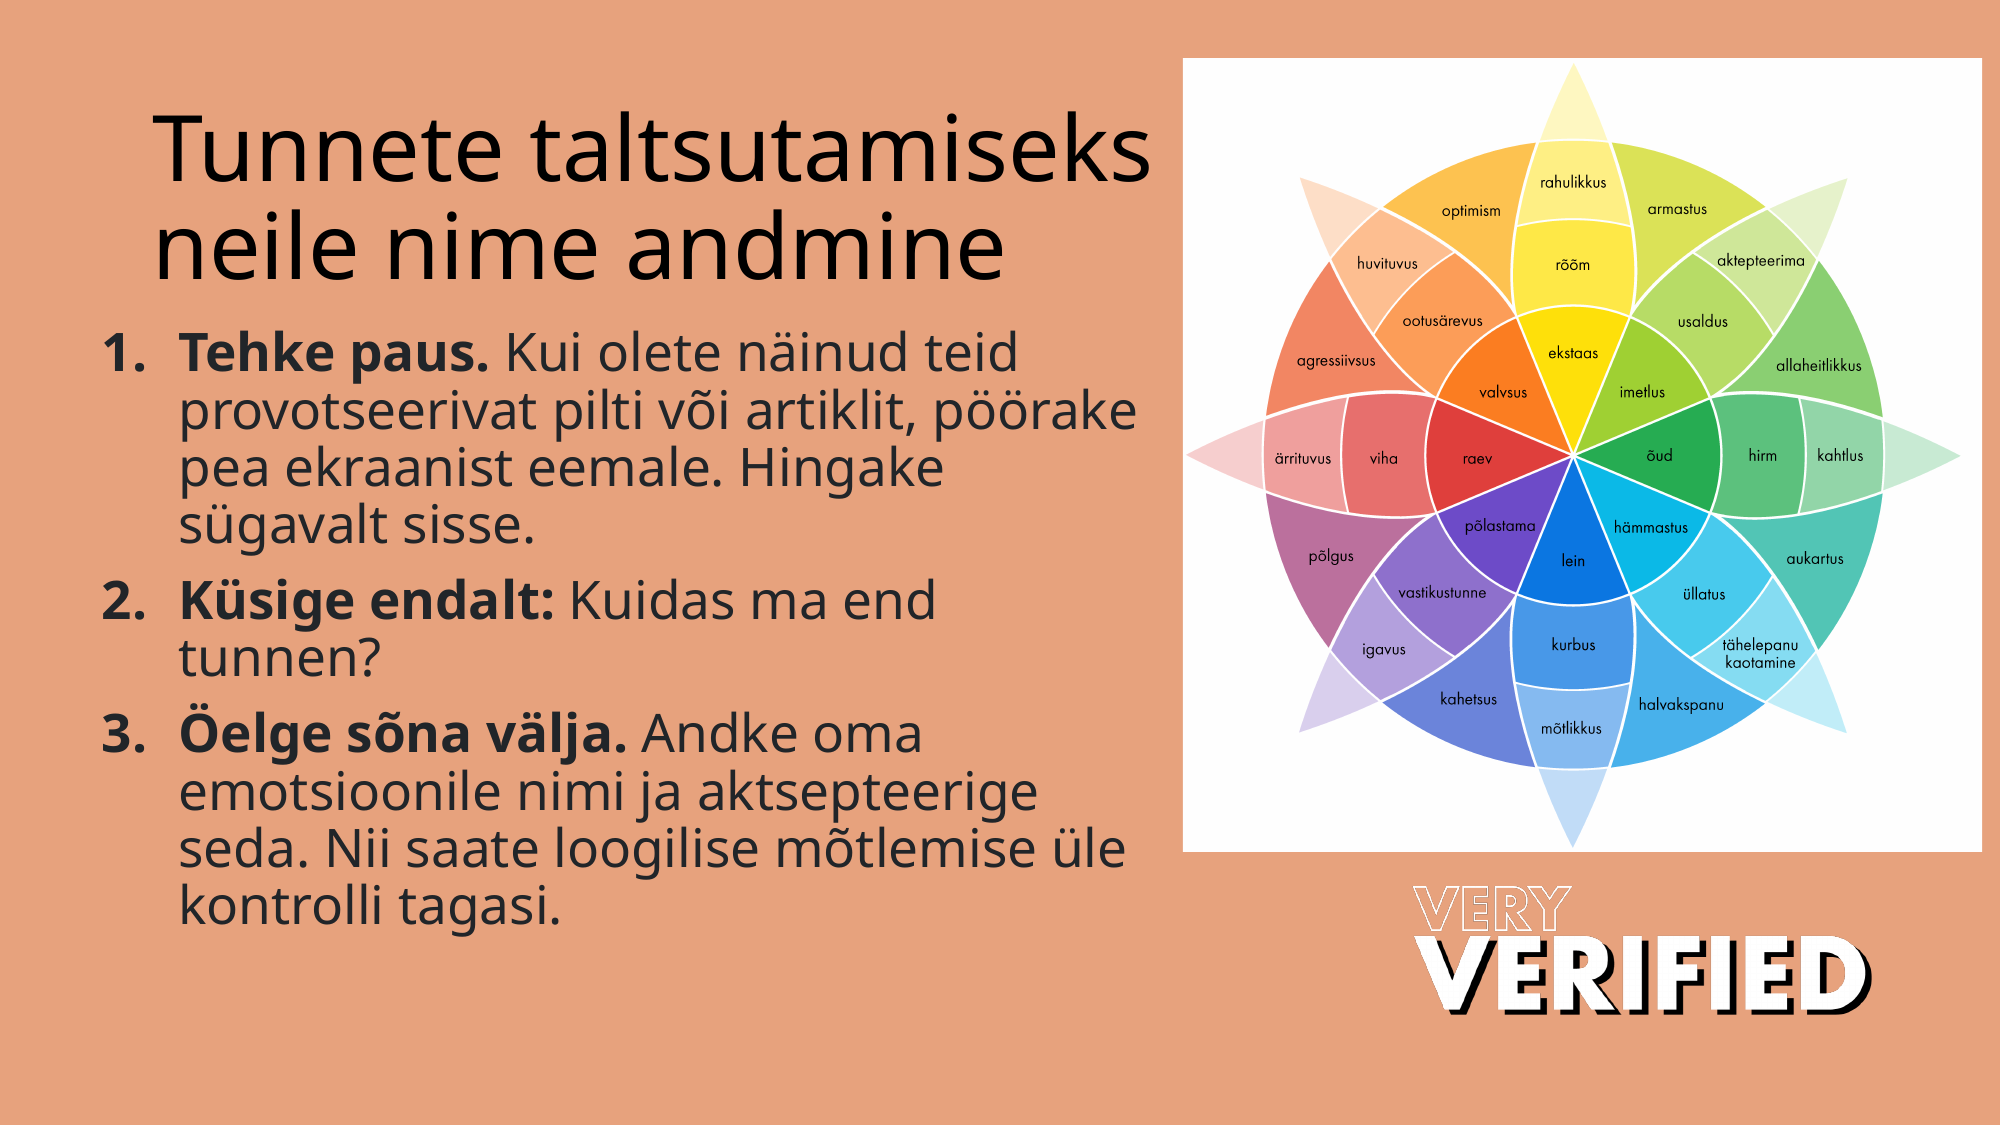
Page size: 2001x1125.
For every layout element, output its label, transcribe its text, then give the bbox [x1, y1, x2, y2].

title Tunnete taltsutamiseks neile nime andmine [137, 92, 1182, 310]
picture [1182, 58, 1983, 1050]
list Tehke paus. Kui olete näinud teid provotseerivat pilti või artiklit, pöörake pea ekraanist eemale. Hingake sügavalt sisse. Küsige endalt: Kuidas ma end tunnen? Öelge sõna välja. Andke oma emotsioonile nimi ja aktsepteerige seda. Nii saate loogilise mõtlemise üle kontrolli tagasi. [86, 236, 1155, 950]
